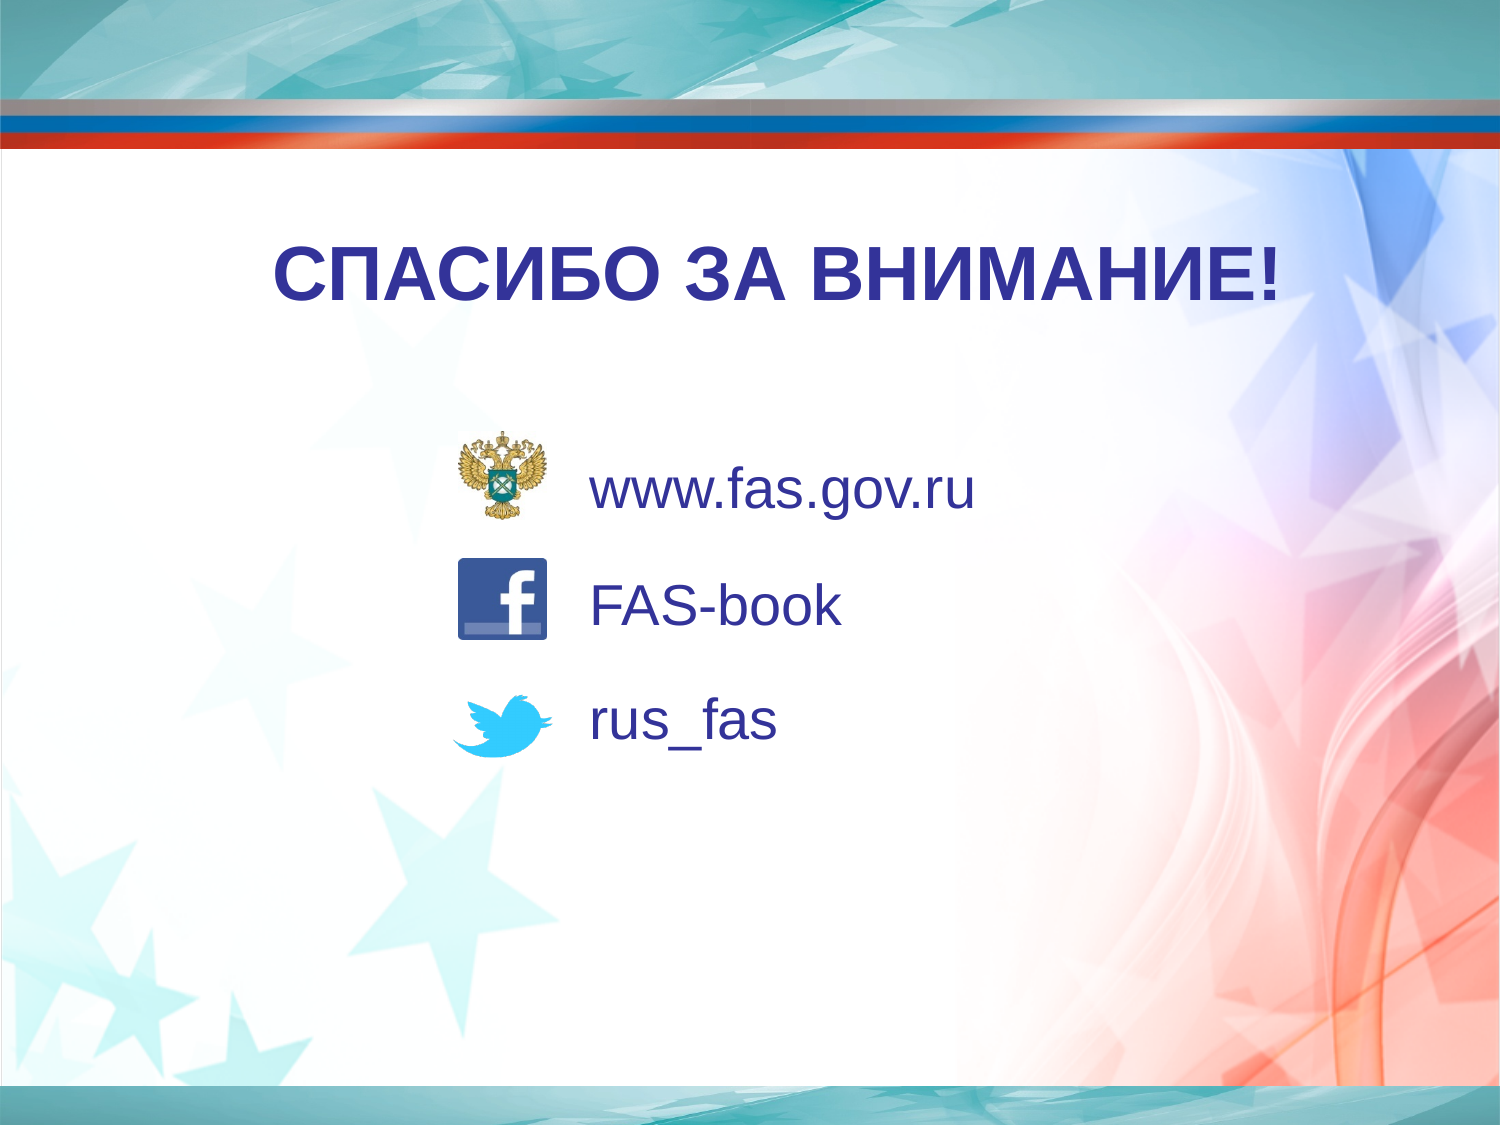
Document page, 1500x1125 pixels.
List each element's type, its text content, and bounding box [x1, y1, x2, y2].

text_box СПАСИБО ЗА ВНИМАНИЕ! [174, 123, 1380, 416]
picture [0, 0, 1500, 1125]
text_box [433, 431, 1147, 790]
